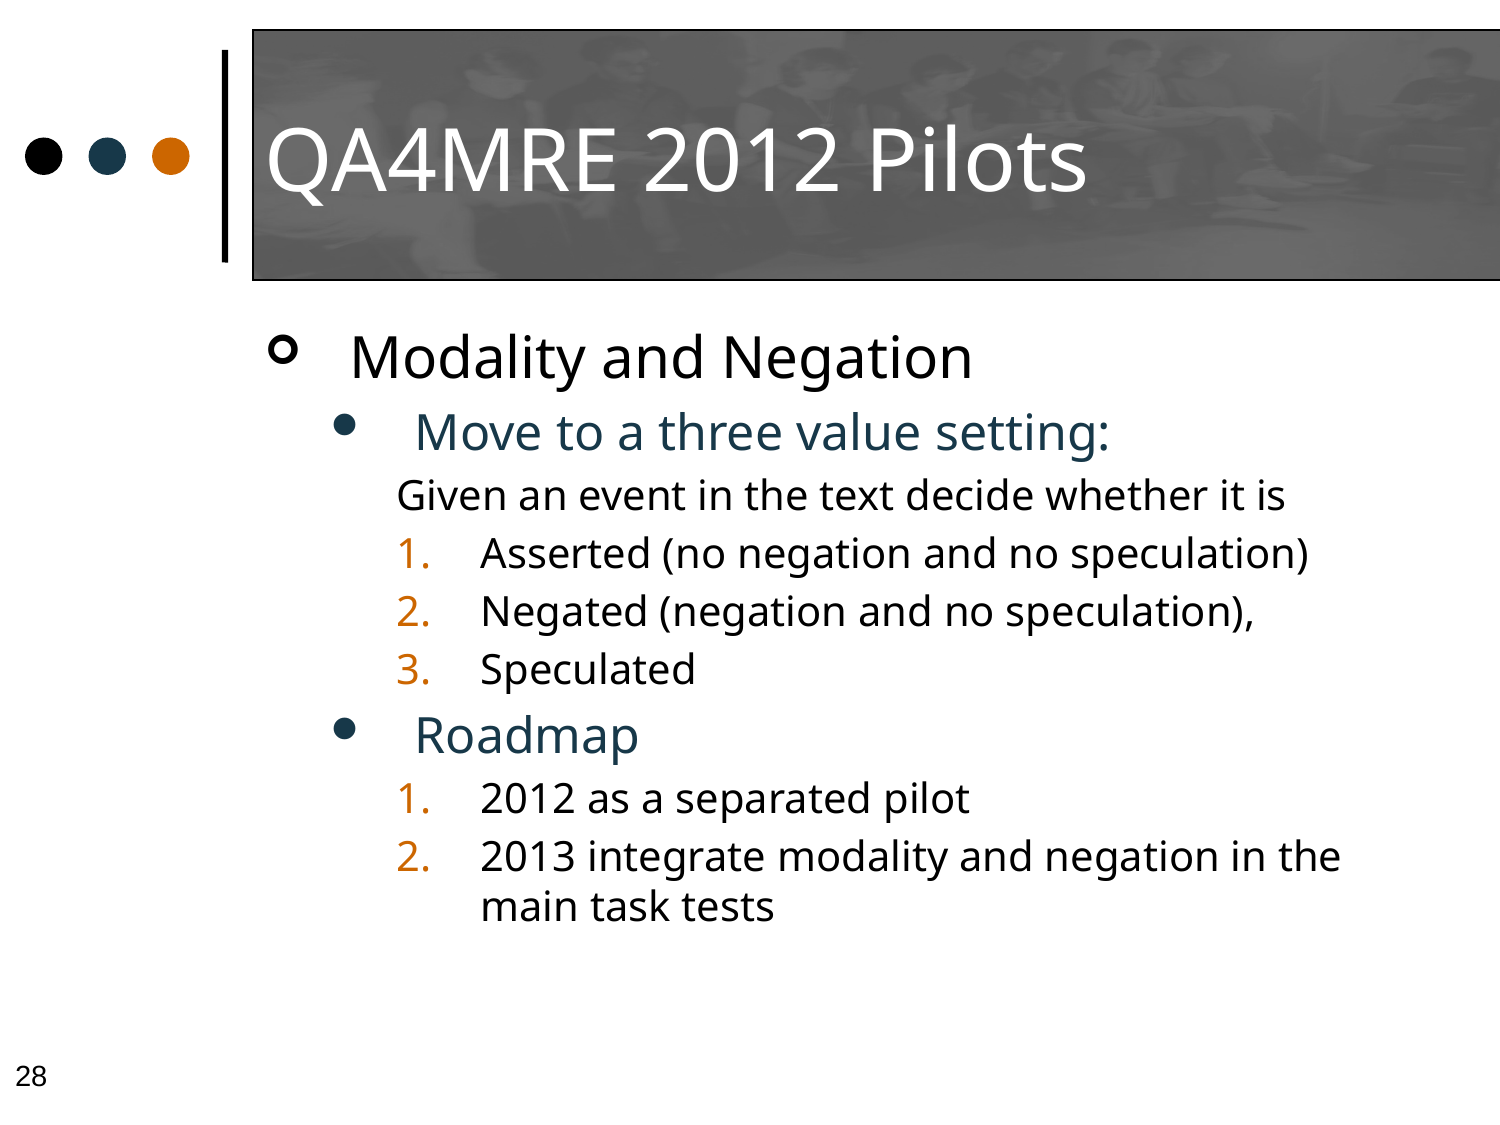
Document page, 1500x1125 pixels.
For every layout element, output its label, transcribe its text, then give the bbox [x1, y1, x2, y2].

slide_number 28 [0, 1049, 213, 1125]
list Modality and Negation Move to a three value setting: Given an event in the text decide whether it is Asserted (no negation and no speculation) Negated (negation and no speculation), Speculated Roadmap 2012 as a separated pilot 2013 integrate modality and negation in the main task tests [249, 312, 1459, 1012]
title QA4MRE 2012 Pilots [249, 30, 1401, 282]
